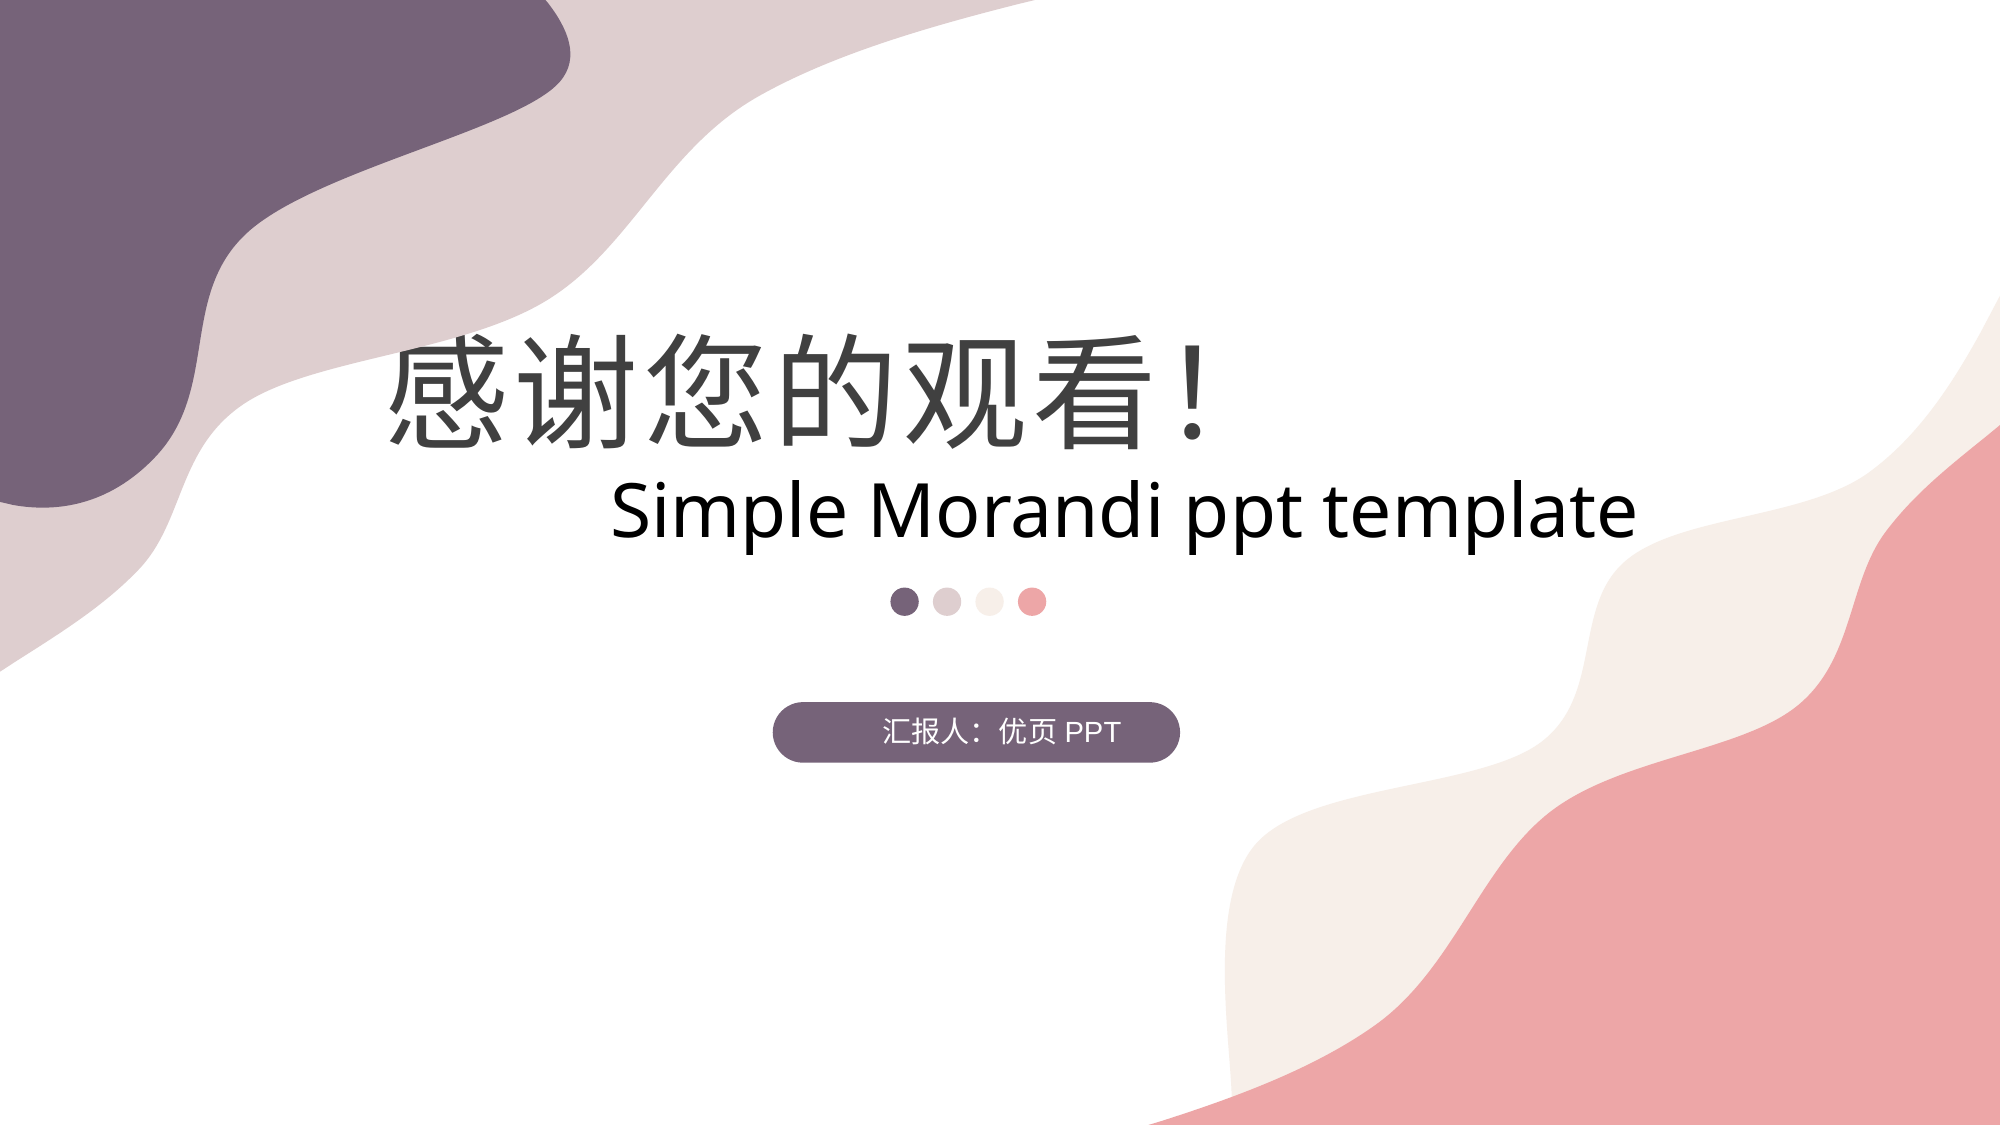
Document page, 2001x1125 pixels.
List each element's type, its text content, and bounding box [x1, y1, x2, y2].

text_box 感谢您的观看！ [1035, 308, 1590, 454]
text_box [1035, 586, 1048, 617]
text_box [1148, 423, 2000, 1125]
text_box Simple Morandi ppt template [1035, 454, 1655, 560]
text_box [771, 701, 1182, 764]
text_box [0, 0, 1035, 672]
text_box [1223, 295, 2000, 1096]
text_box 汇报人：优页PPT [867, 706, 1137, 756]
